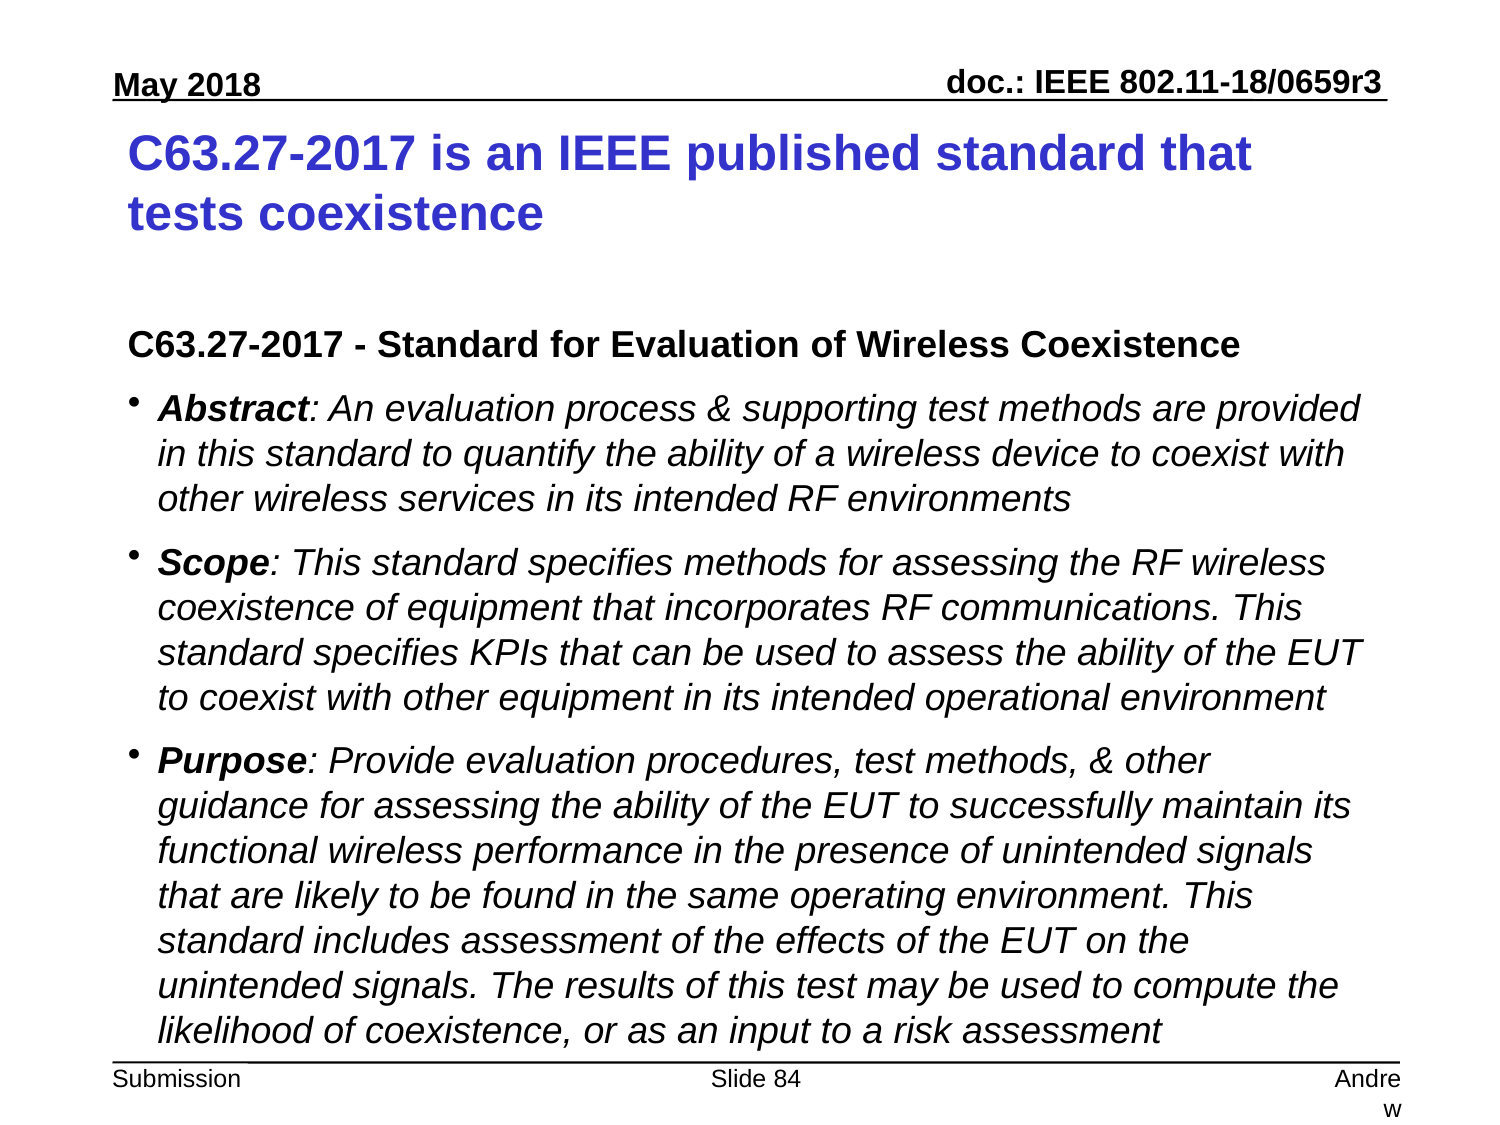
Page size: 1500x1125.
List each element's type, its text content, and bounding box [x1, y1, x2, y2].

title C63.27-2017 is an IEEE published standard that tests coexistence [112, 112, 1388, 288]
footer Andrew Myles, Cisco [1320, 1061, 1402, 1093]
slide_number Slide 84 [709, 1061, 803, 1093]
list C63.27-2017 - Standard for Evaluation of Wireless Coexistence Abstract: An evaluation process & supporting test methods are provided in this standard to quantify the ability of a wireless device to coexist with other wireless services in its intended RF environments Scope: This standard specifies methods for assessing the RF wireless coexistence of equipment that incorporates RF communications. This standard specifies KPIs that can be used to assess the ability of the EUT to coexist with other equipment in its intended operational environment Purpose: Provide evaluation procedures, test methods, & other guidance for assessing the ability of the EUT to successfully maintain its functional wireless performance in the presence of unintended signals that are likely to be found in the same operating environment. This standard includes assessment of the effects of the EUT on the unintended signals. The results of this test may be used to compute the likelihood of coexistence, or as an input to a risk assessment [112, 312, 1388, 988]
